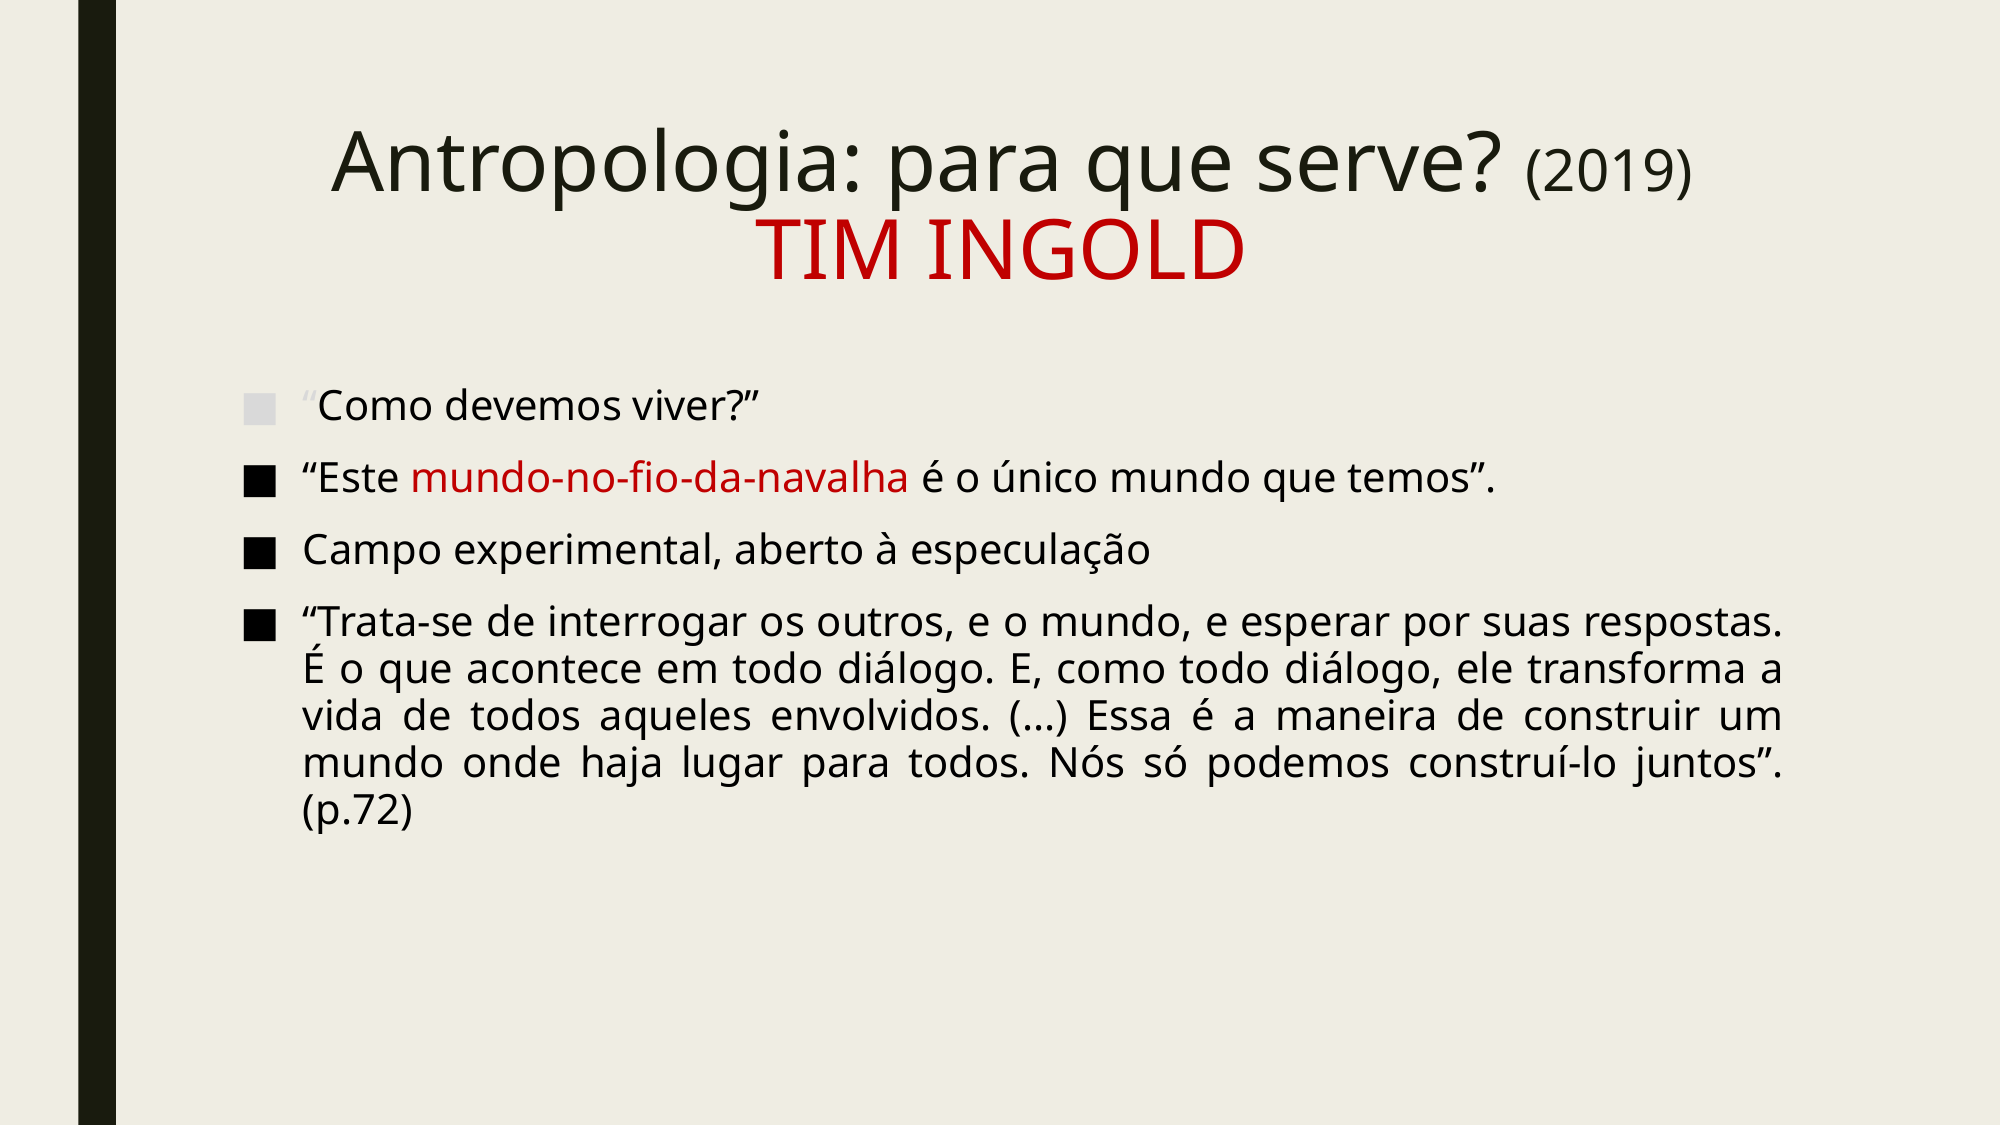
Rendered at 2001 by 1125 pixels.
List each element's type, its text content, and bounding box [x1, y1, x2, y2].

title Antropologia: para que serve? (2019) TIM INGOLD [225, 112, 1800, 357]
list “Como devemos viver?” “Este mundo-no-fio-da-navalha é o único mundo que temos”. Campo experimental, aberto à especulação “Trata-se de interrogar os outros, e o mundo, e esperar por suas respostas. É o que acontece em todo diálogo. E, como todo diálogo, ele transforma a vida de todos aqueles envolvidos. (...) Essa é a maneira de construir um mundo onde haja lugar para todos. Nós só podemos construí-lo juntos”. (p.72) [225, 375, 1800, 963]
